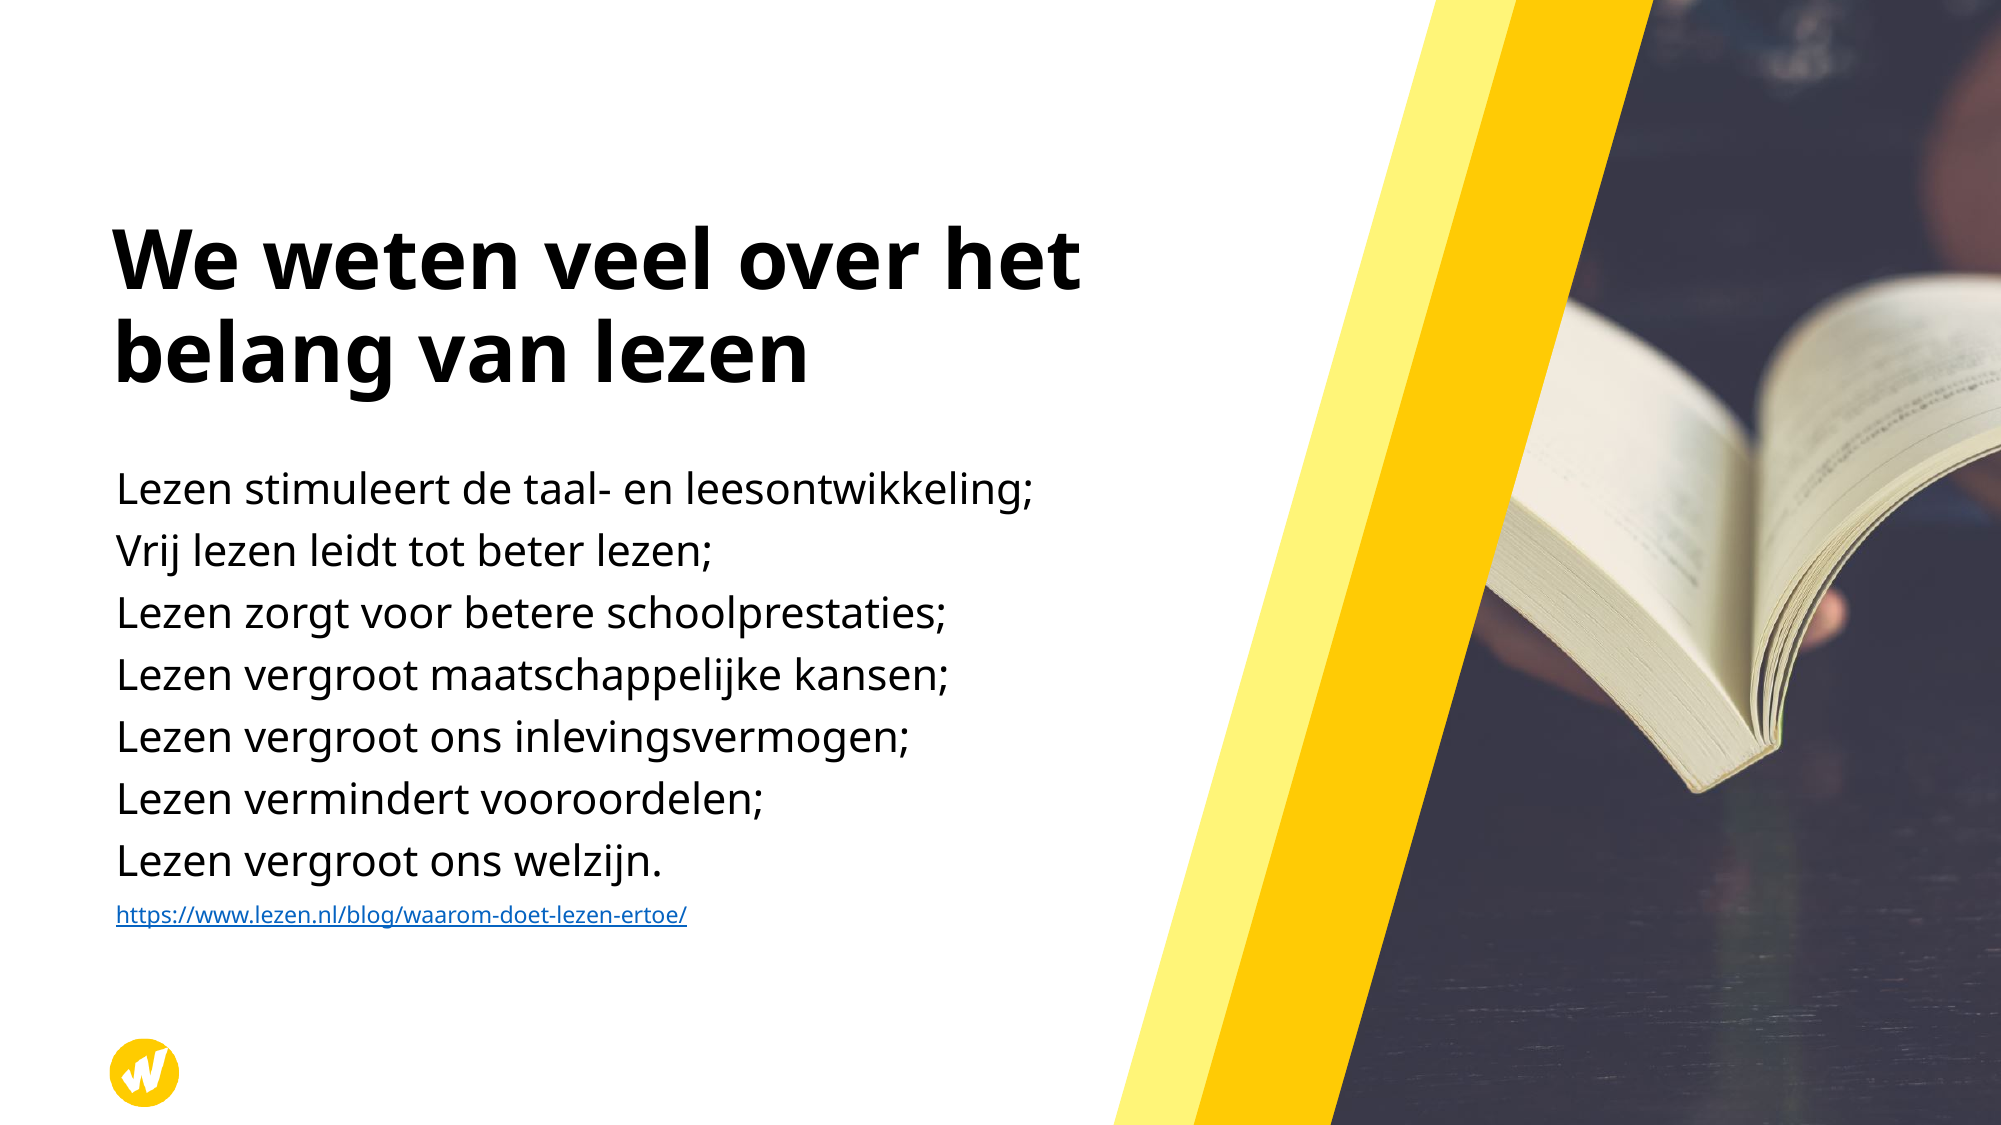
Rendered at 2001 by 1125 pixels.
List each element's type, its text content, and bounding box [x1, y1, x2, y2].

picture [1330, 0, 2001, 1125]
list Lezen stimuleert de taal- en leesontwikkeling; Vrij lezen leidt tot beter lezen; Lezen zorgt voor betere schoolprestaties; Lezen vergroot maatschappelijke kansen; Lezen vergroot ons inlevingsvermogen; Lezen vermindert vooroordelen; Lezen vergroot ons welzijn. https://www.lezen.nl/blog/waarom-doet-lezen-ertoe/ [100, 460, 1330, 941]
picture [107, 1036, 181, 1109]
title We weten veel over het belang van lezen [97, 204, 1330, 423]
